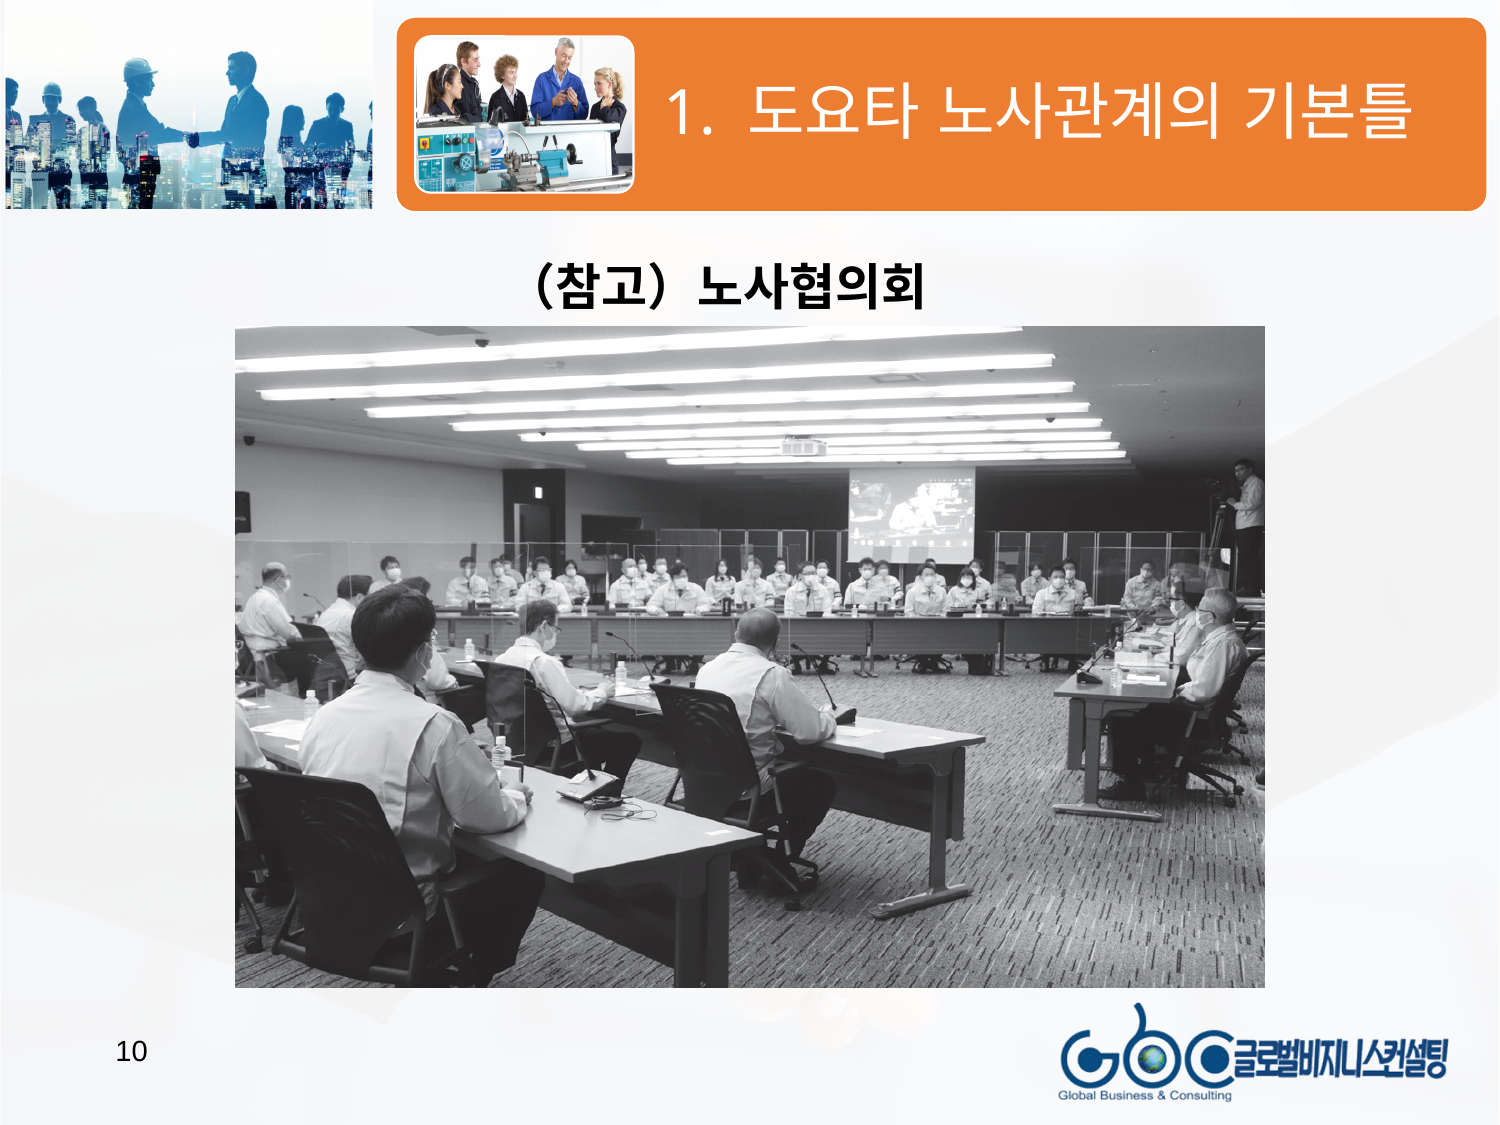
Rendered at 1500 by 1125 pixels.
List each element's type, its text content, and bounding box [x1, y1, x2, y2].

slide_number 10 [100, 1024, 451, 1103]
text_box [395, 16, 1488, 213]
picture [4, 0, 373, 209]
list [234, 326, 1266, 988]
picture [1048, 985, 1457, 1125]
title （참고）노사협의회 [41, 212, 1392, 359]
